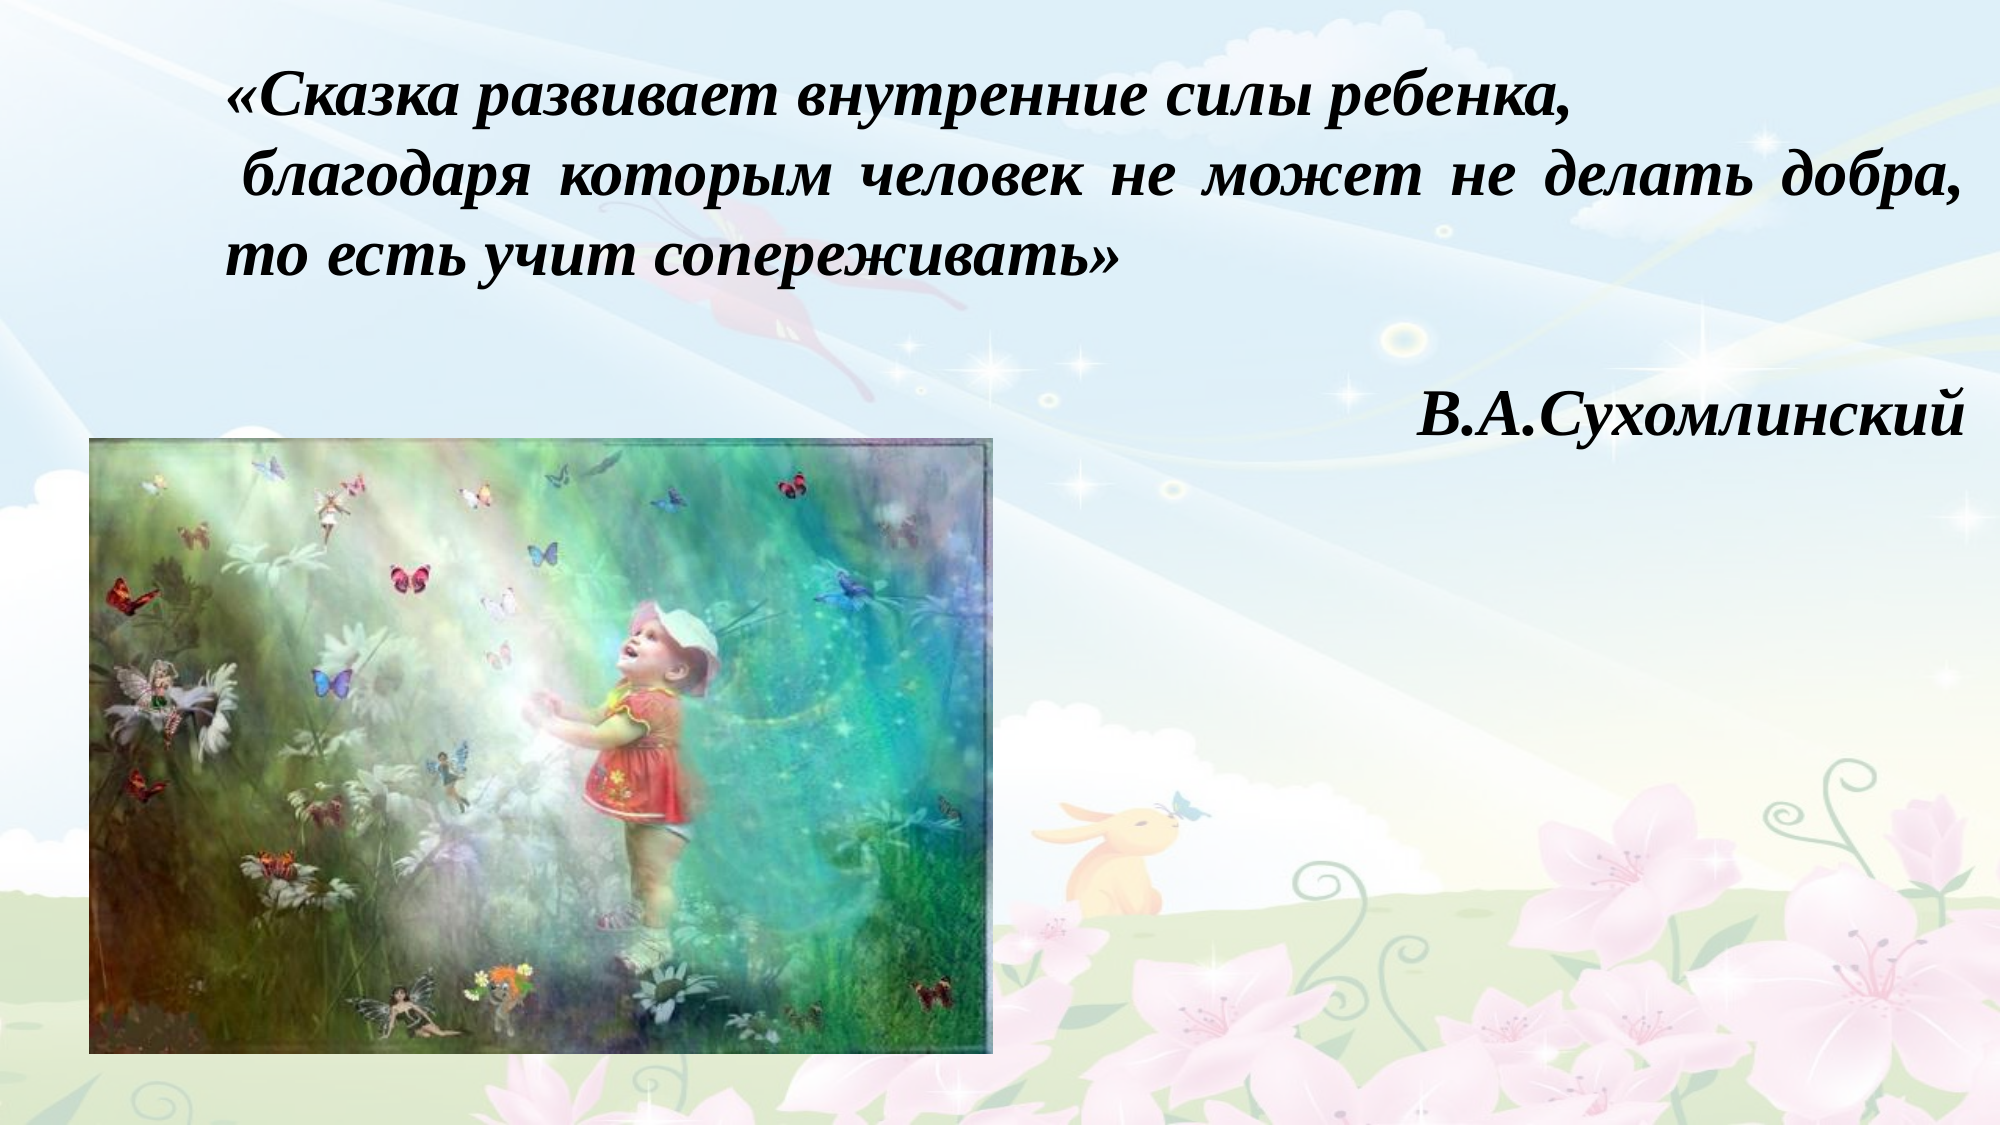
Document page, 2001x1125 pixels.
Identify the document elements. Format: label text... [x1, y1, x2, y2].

picture [89, 438, 993, 1054]
text_box «Сказка развивает внутренние силы ребенка, благодаря которым человек не может не делать добра, то есть учит сопереживать» В.А.Сухомлинский [211, 41, 1982, 617]
